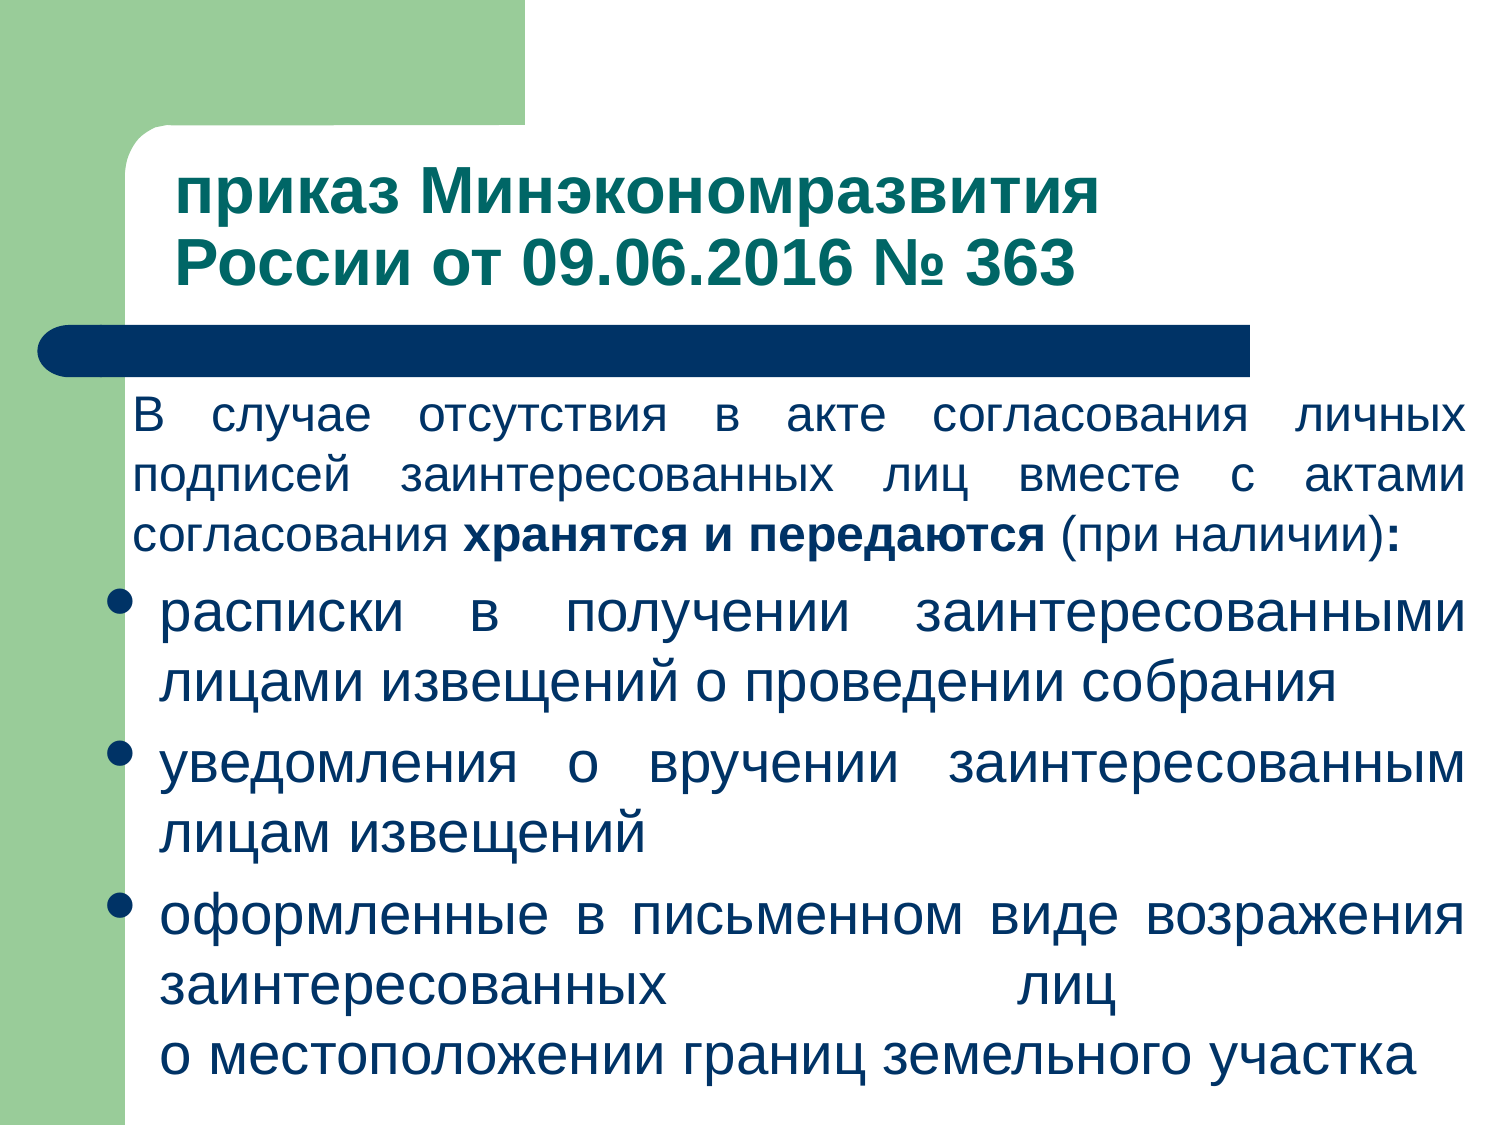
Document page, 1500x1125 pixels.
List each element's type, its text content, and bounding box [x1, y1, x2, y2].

title приказ Минэкономразвития России от 09.06.2016 № 363 [159, 148, 1223, 242]
list В случае отсутствия в акте согласования личных подписей заинтересованных лиц вместе с актами согласования хранятся и передаются (при наличии): расписки в получении заинтересованными лицами извещений о проведении собрания уведомления о вручении заинтересованным лицам извещений оформленные в письменном виде возражения заинтересованных лиц о местоположении границ земельного участка [88, 373, 1483, 1106]
